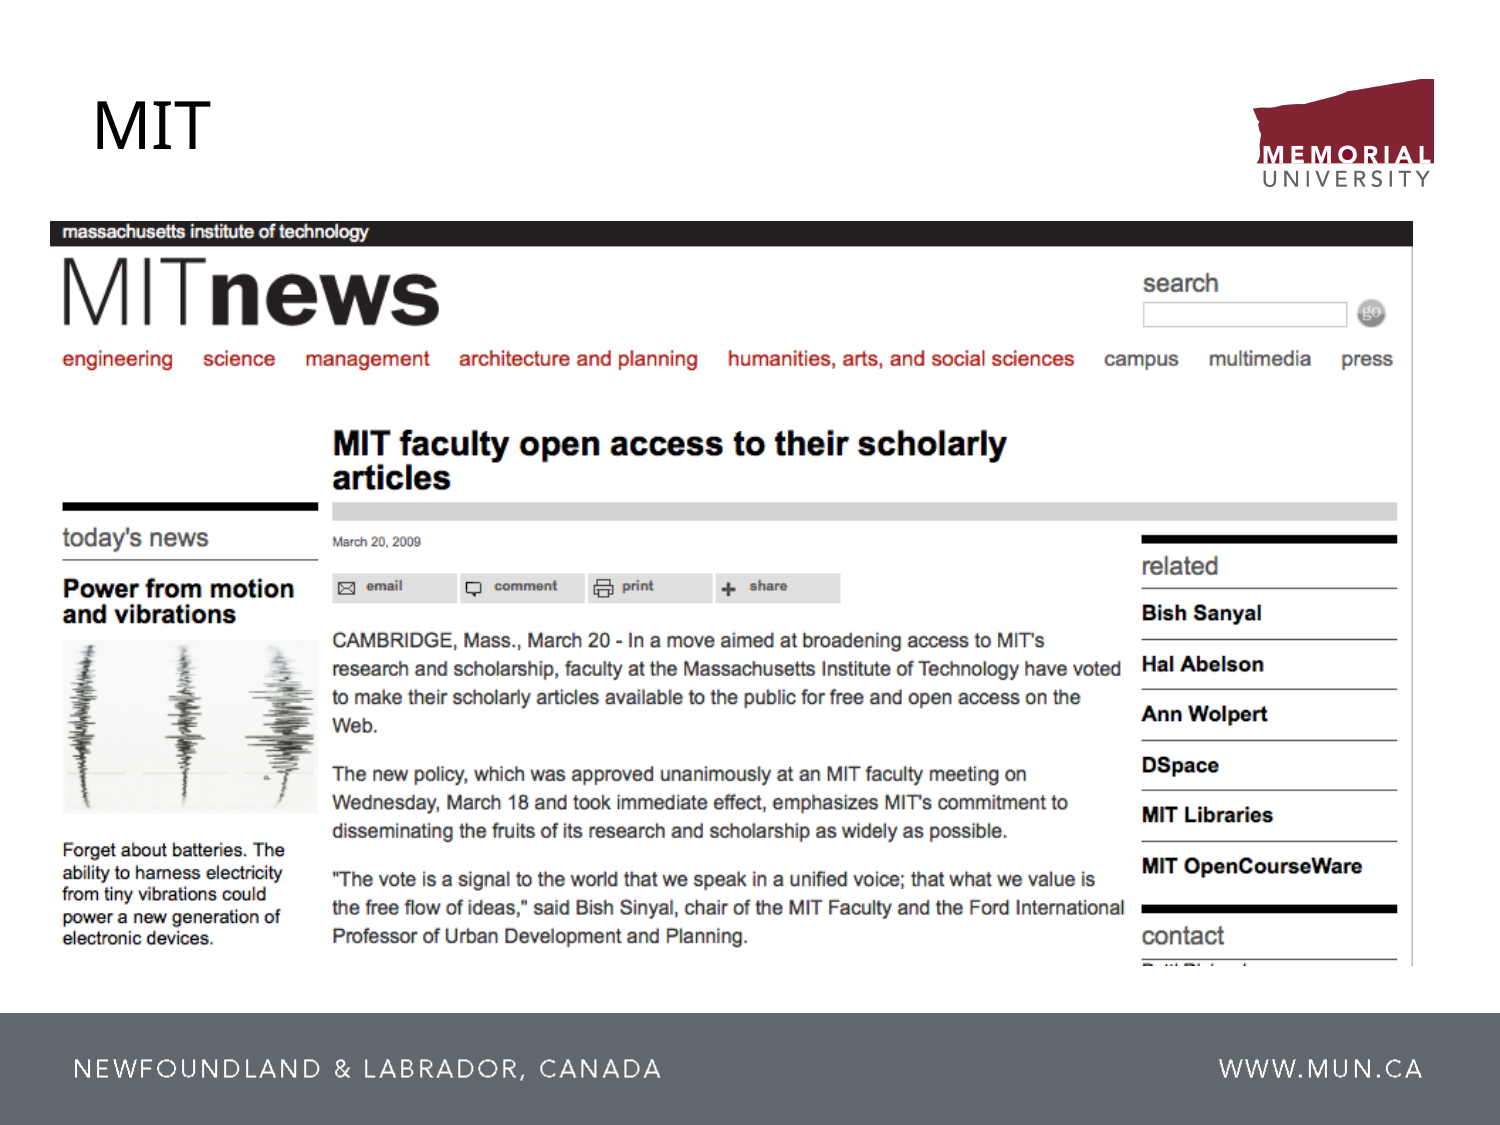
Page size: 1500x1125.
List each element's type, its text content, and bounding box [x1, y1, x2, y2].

title MIT [75, 59, 1225, 186]
picture [1253, 79, 1434, 187]
picture [0, 1013, 1500, 1125]
picture [49, 221, 1413, 966]
